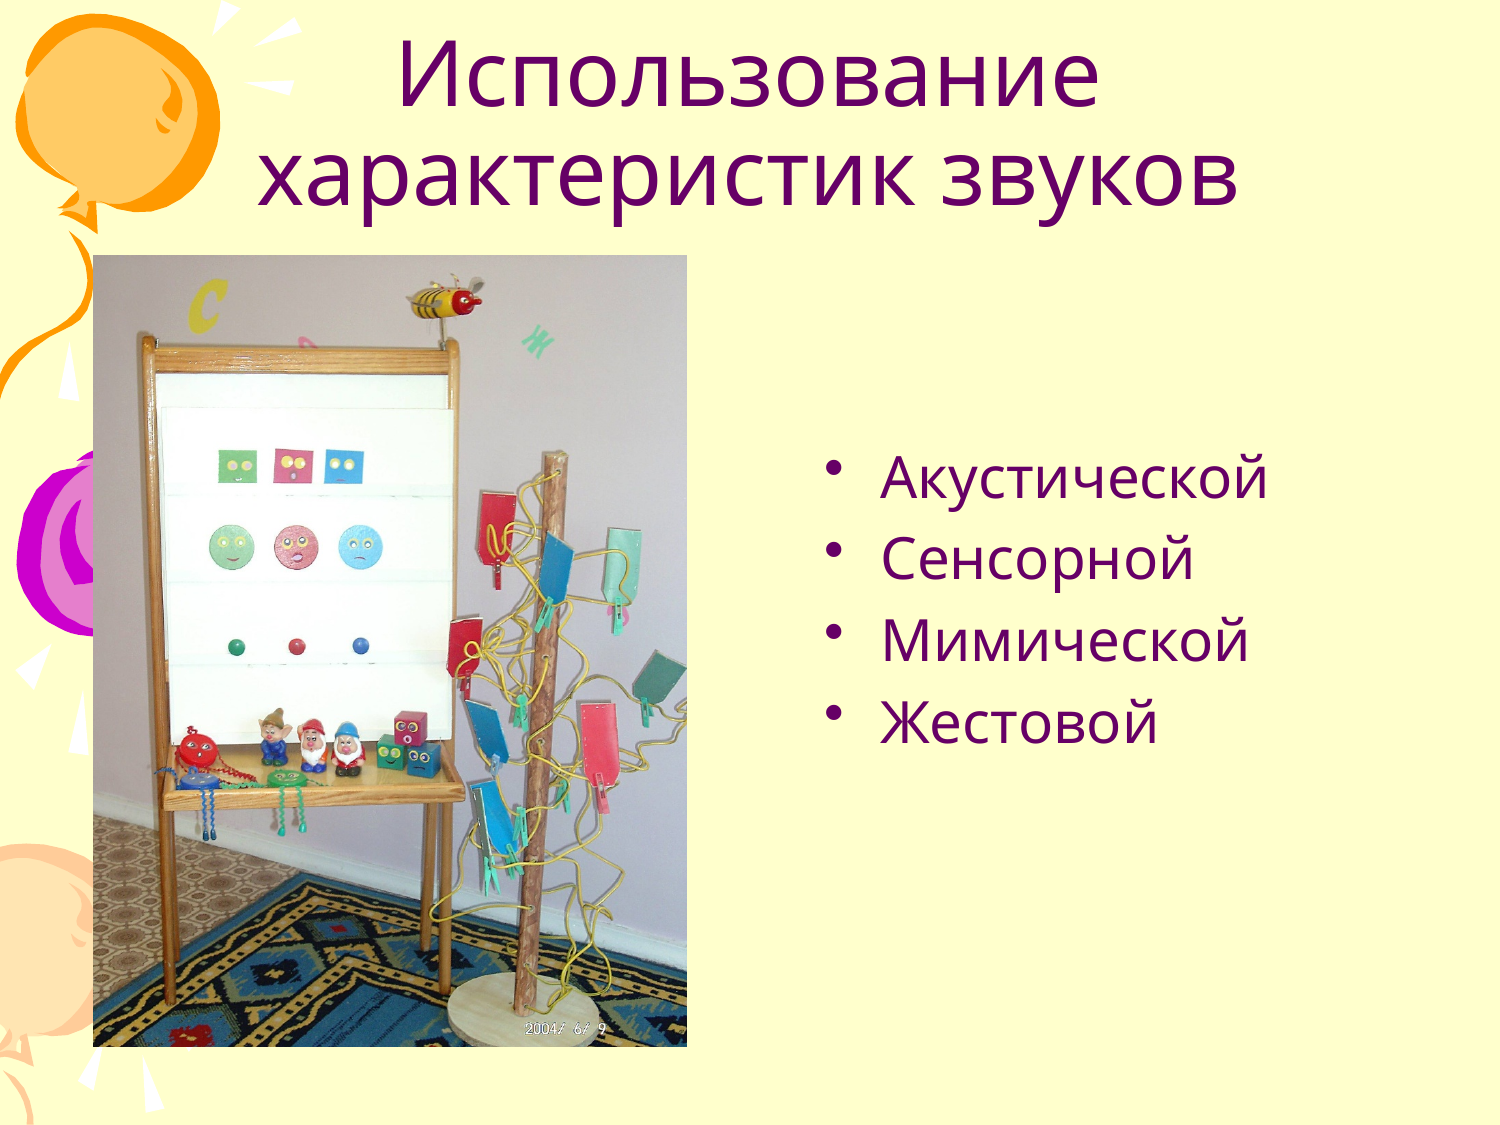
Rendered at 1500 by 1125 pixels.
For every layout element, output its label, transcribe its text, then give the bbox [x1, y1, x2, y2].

title Использование характеристик звуков [72, 16, 1426, 233]
list Акустической Сенсорной Мимической Жестовой [808, 432, 1424, 859]
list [93, 255, 688, 1048]
